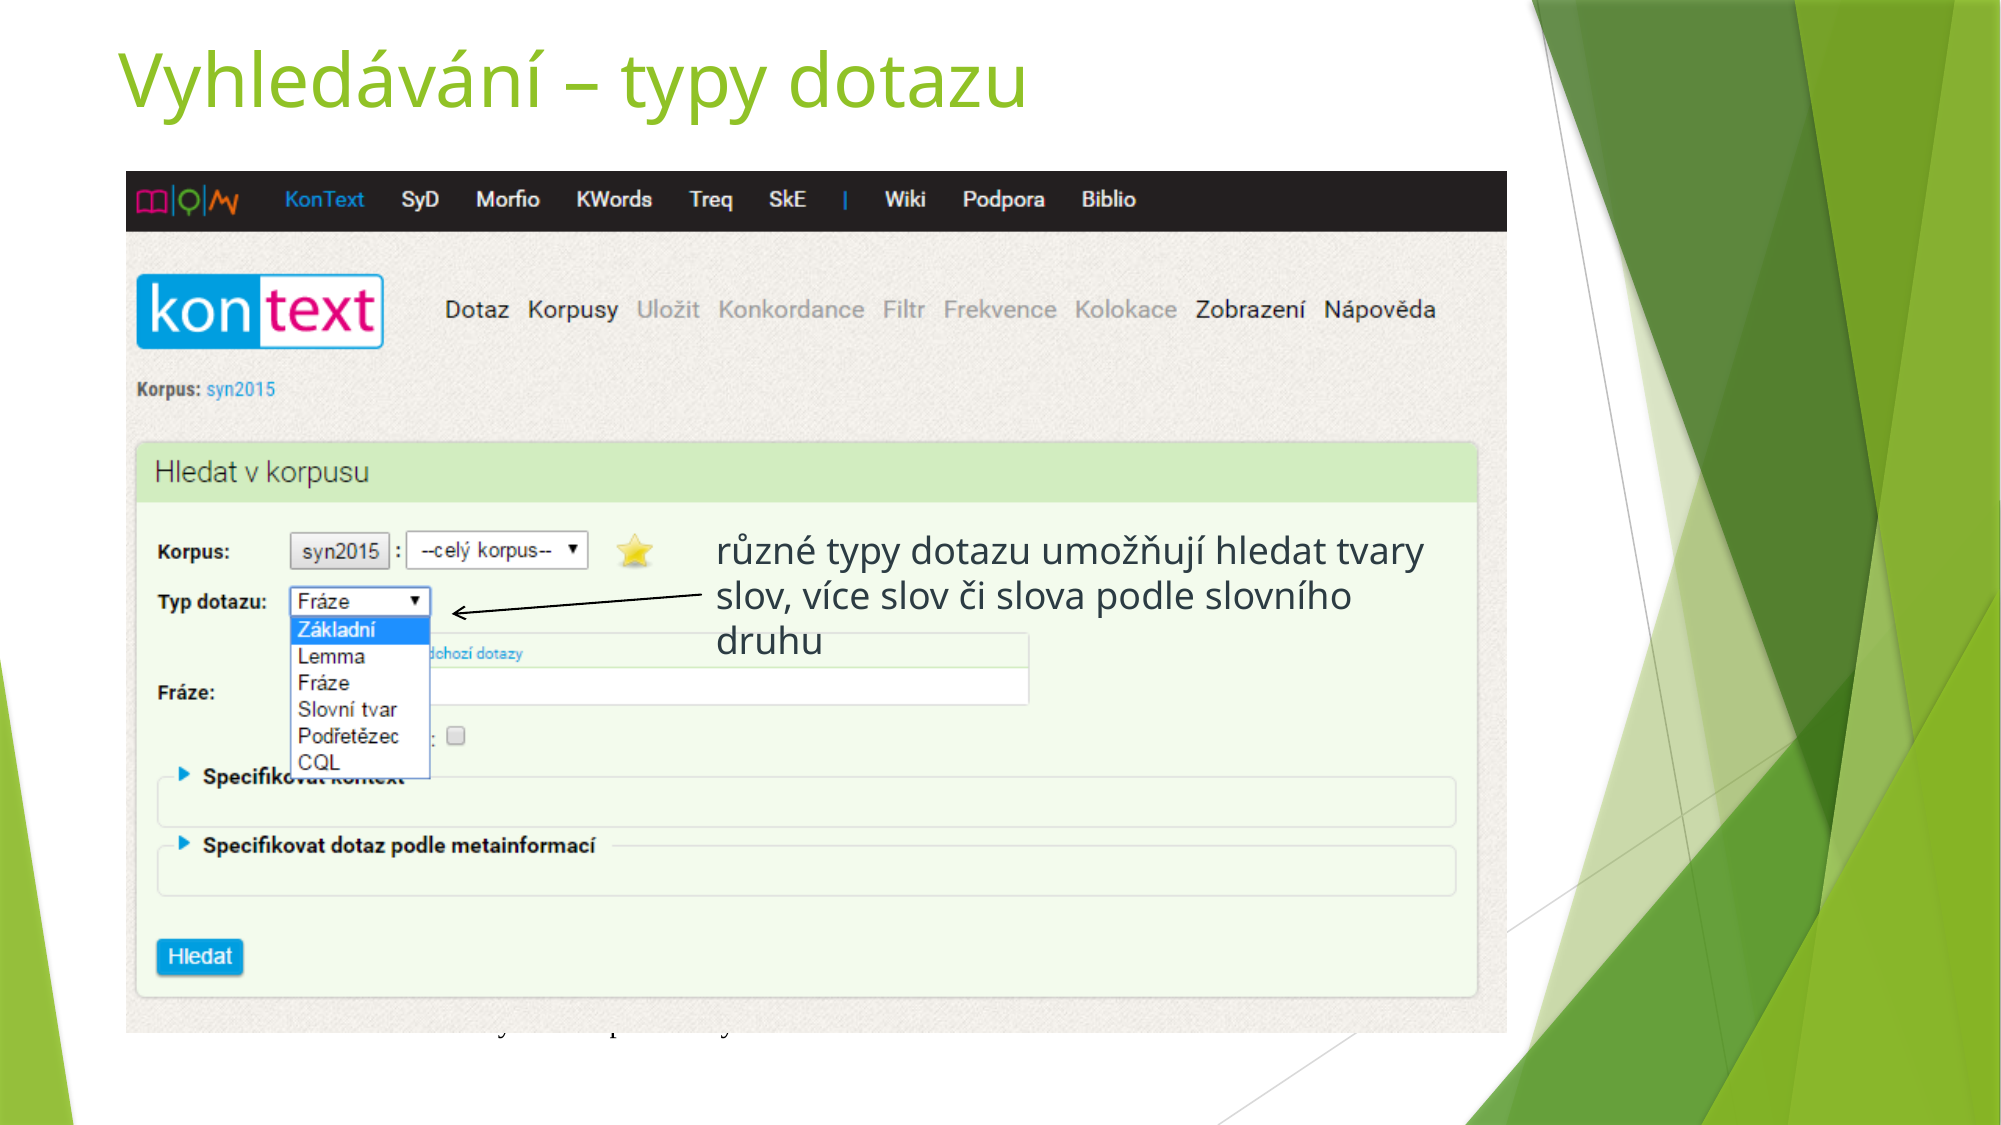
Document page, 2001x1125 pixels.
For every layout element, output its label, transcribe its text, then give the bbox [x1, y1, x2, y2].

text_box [451, 572, 702, 615]
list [125, 170, 1507, 1033]
title Vyhledávání – typy dotazu [104, 24, 1515, 166]
footer Využití korpusů ve výuce [111, 991, 1145, 1051]
